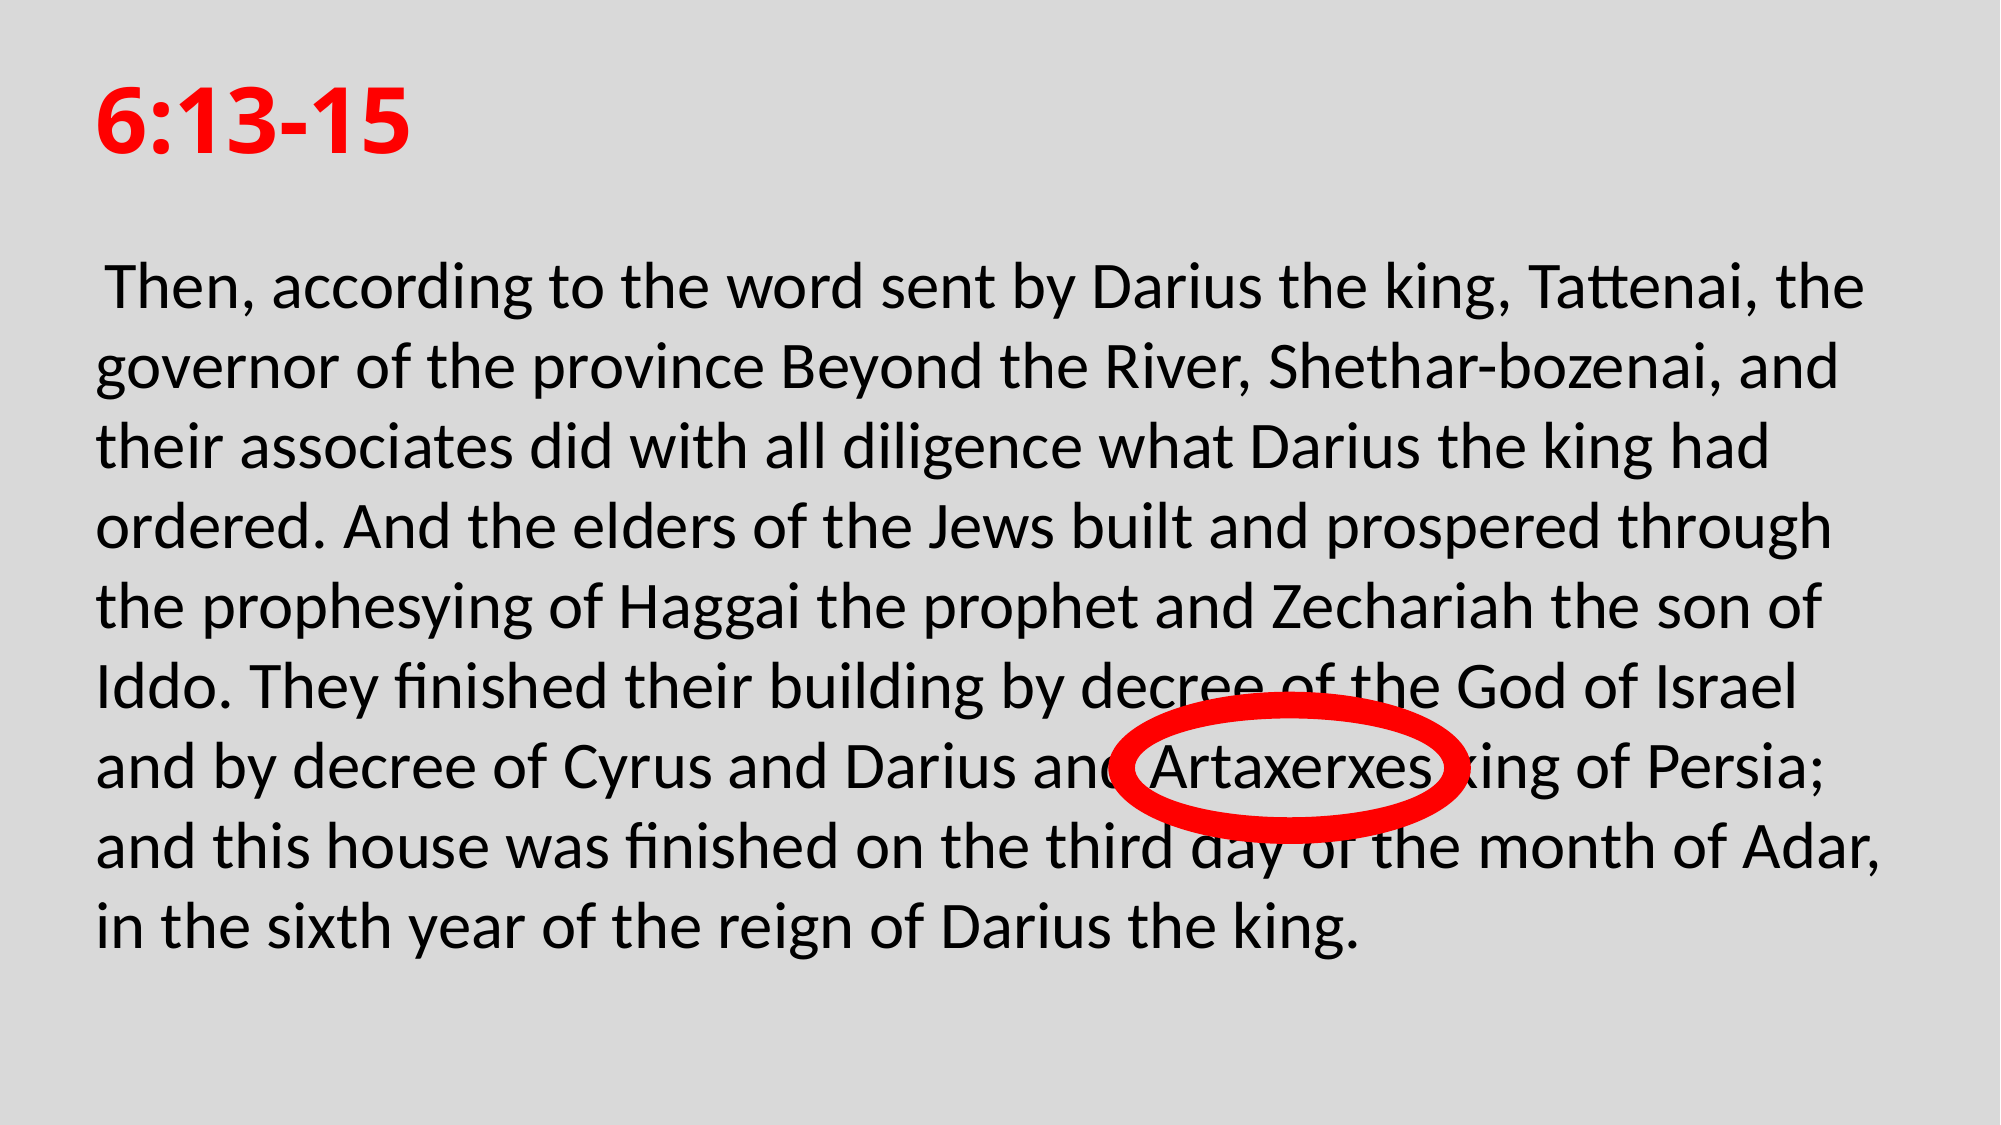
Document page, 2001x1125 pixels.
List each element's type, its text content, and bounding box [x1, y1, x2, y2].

text_box 6:13-15 Then, according to the word sent by Darius the king, Tattenai, the governor of the province Beyond the River, Shethar-bozenai, and their associates did with all diligence what Darius the king had ordered. And the elders of the Jews built and prospered through the prophesying of Haggai the prophet and Zechariah the son of Iddo. They finished their building by decree of the God of Israel and by decree of Cyrus and Darius and Artaxerxes king of Persia; and this house was finished on the third day of the month of Adar, in the sixth year of the reign of Darius the king. [80, 54, 1924, 970]
text_box [1107, 690, 1472, 845]
